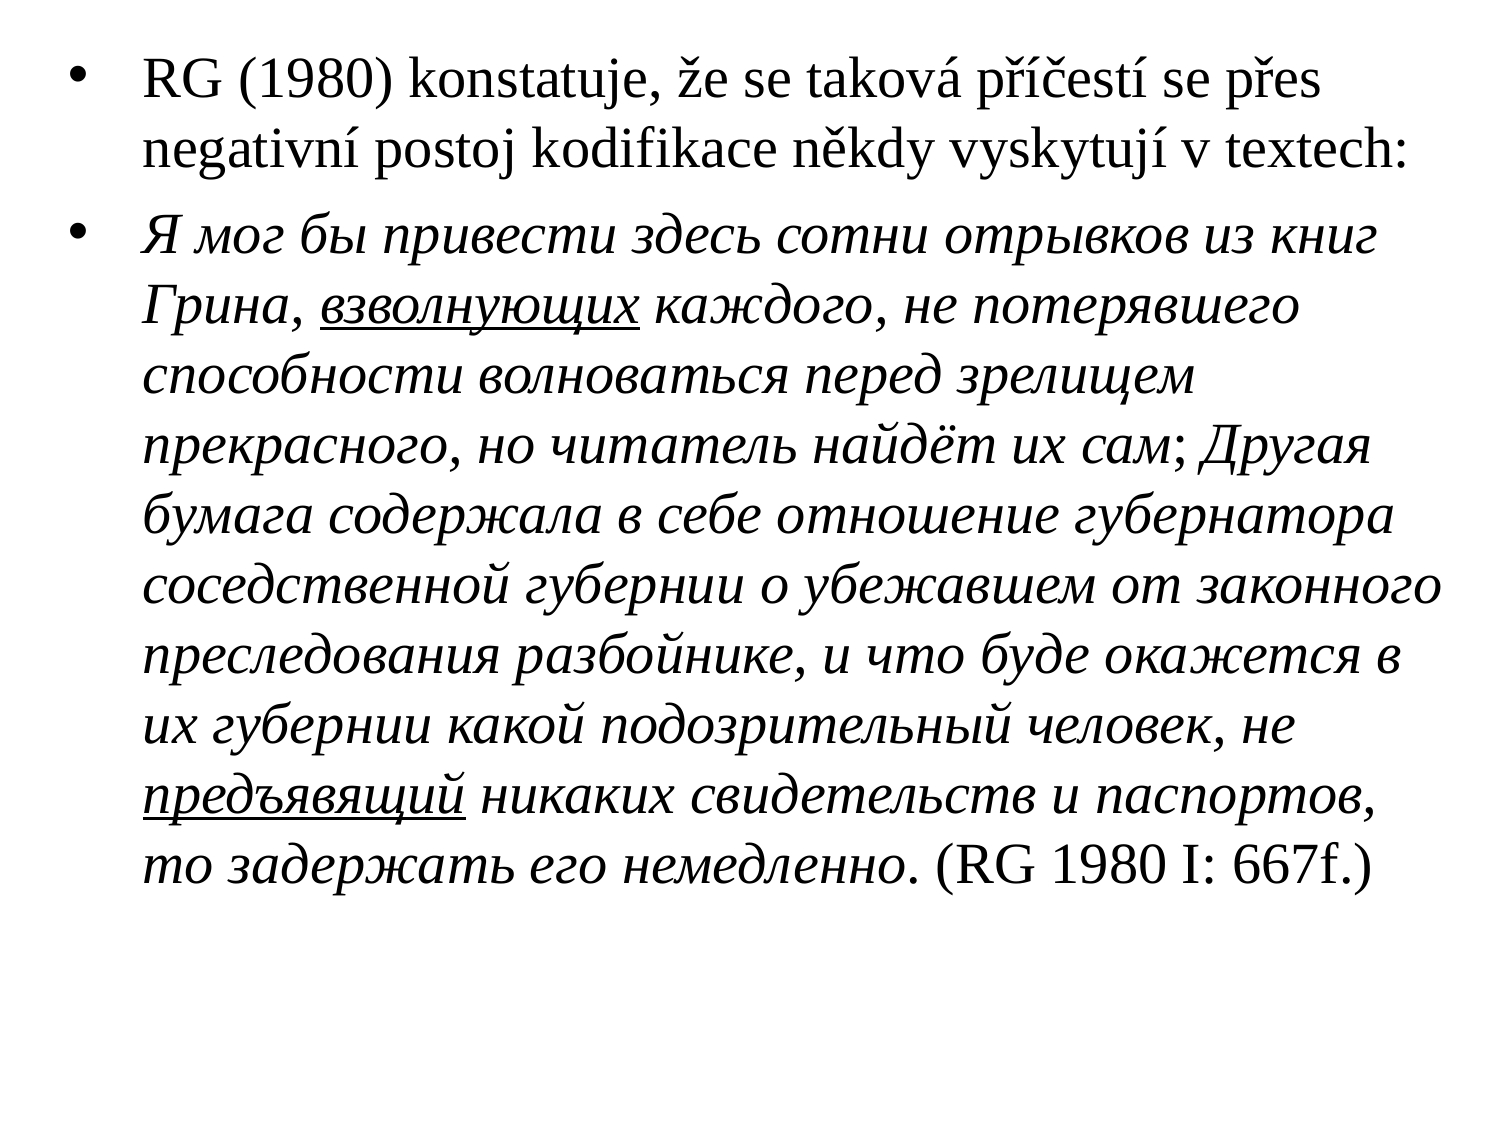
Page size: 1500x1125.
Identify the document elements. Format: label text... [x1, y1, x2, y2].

list RG (1980) konstatuje, že se taková příčestí se přes negativní postoj kodifikace někdy vyskytují v textech: Я мог бы привести здесь сотни отрывков из книг Грина, взволнующих каждого, не потерявшего способности волноваться перед зрелищем прекрасного, но читатель найдёт их сам; Другая бумага содержала в себе отношение губернатора соседственной губернии о убежавшем от законного преследования разбойнике, и что буде окажется в их губернии какой подозрительный человек, не предъявящий никаких свидетельств и паспортов, то задержать его немедленно. (RG 1980 I: 667f.) [53, 31, 1459, 1071]
